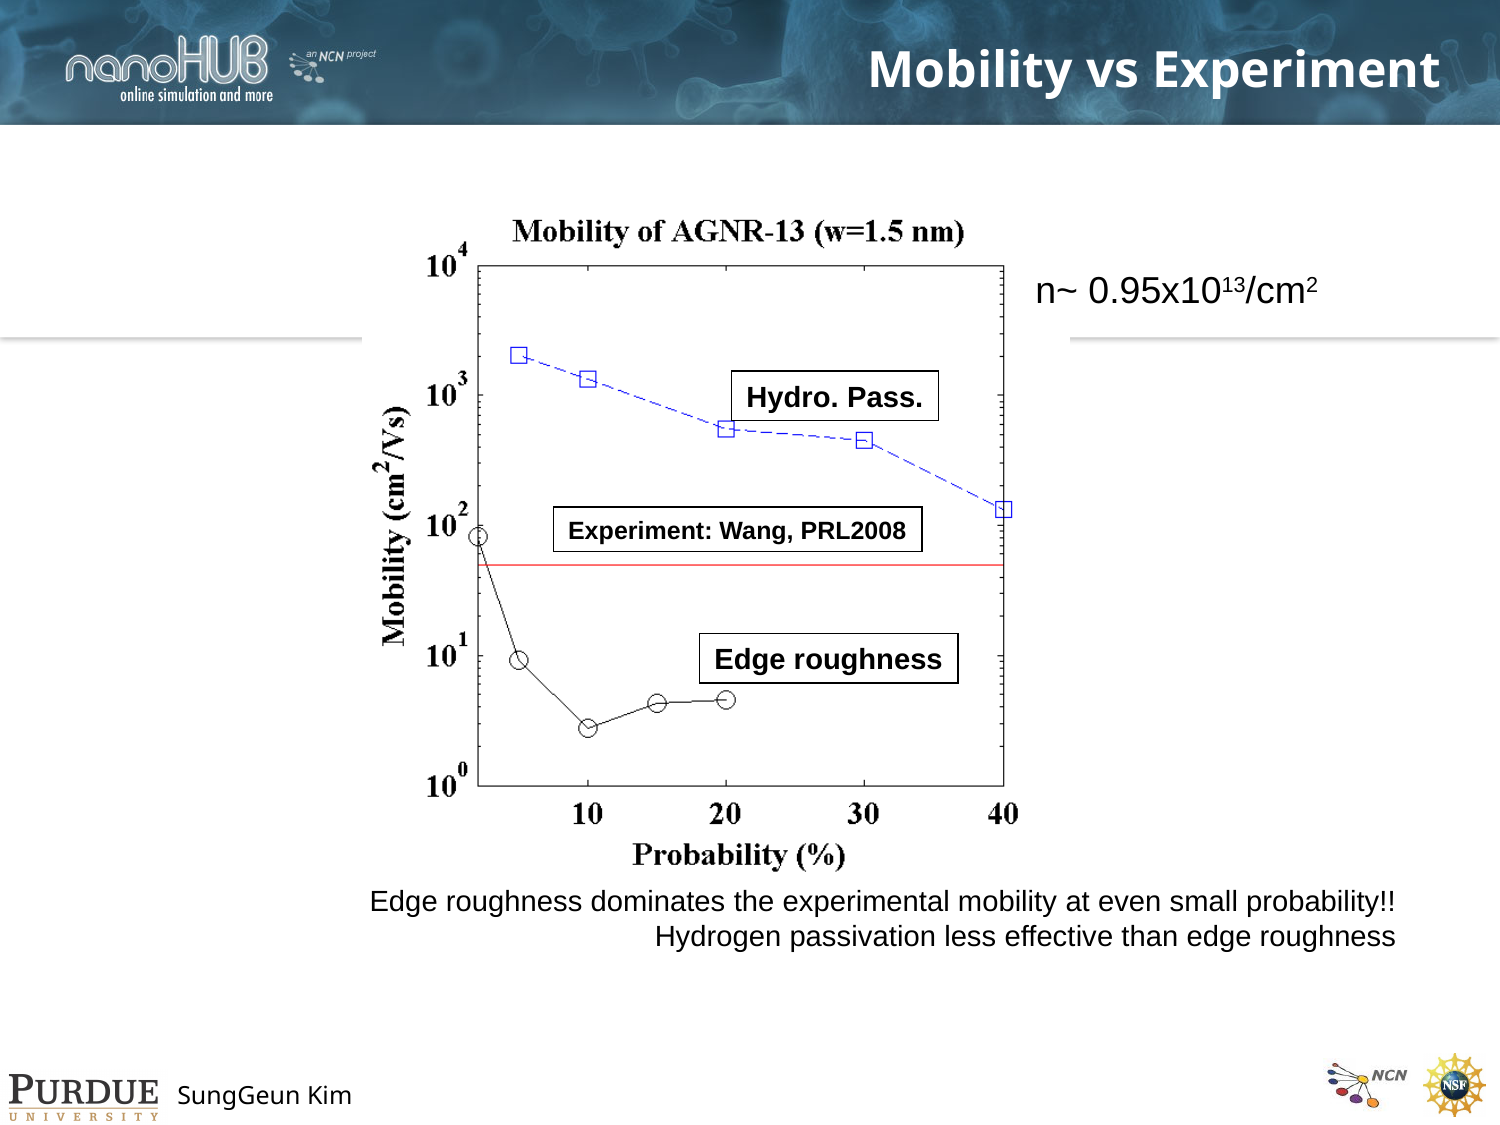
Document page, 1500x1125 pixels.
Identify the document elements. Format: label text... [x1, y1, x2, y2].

picture [362, 212, 1070, 874]
picture [1323, 1063, 1412, 1112]
picture [0, 0, 1500, 124]
list Edge roughness dominates the experimental mobility at even small probability!! Hydrogen passivation less effective than edge roughness [62, 875, 1413, 1063]
title Mobility vs Experiment [50, 24, 1457, 111]
picture [0, 1069, 168, 1125]
picture [1423, 1053, 1486, 1117]
text_box n~ 0.95x1013/cm2 [1075, 259, 1334, 319]
